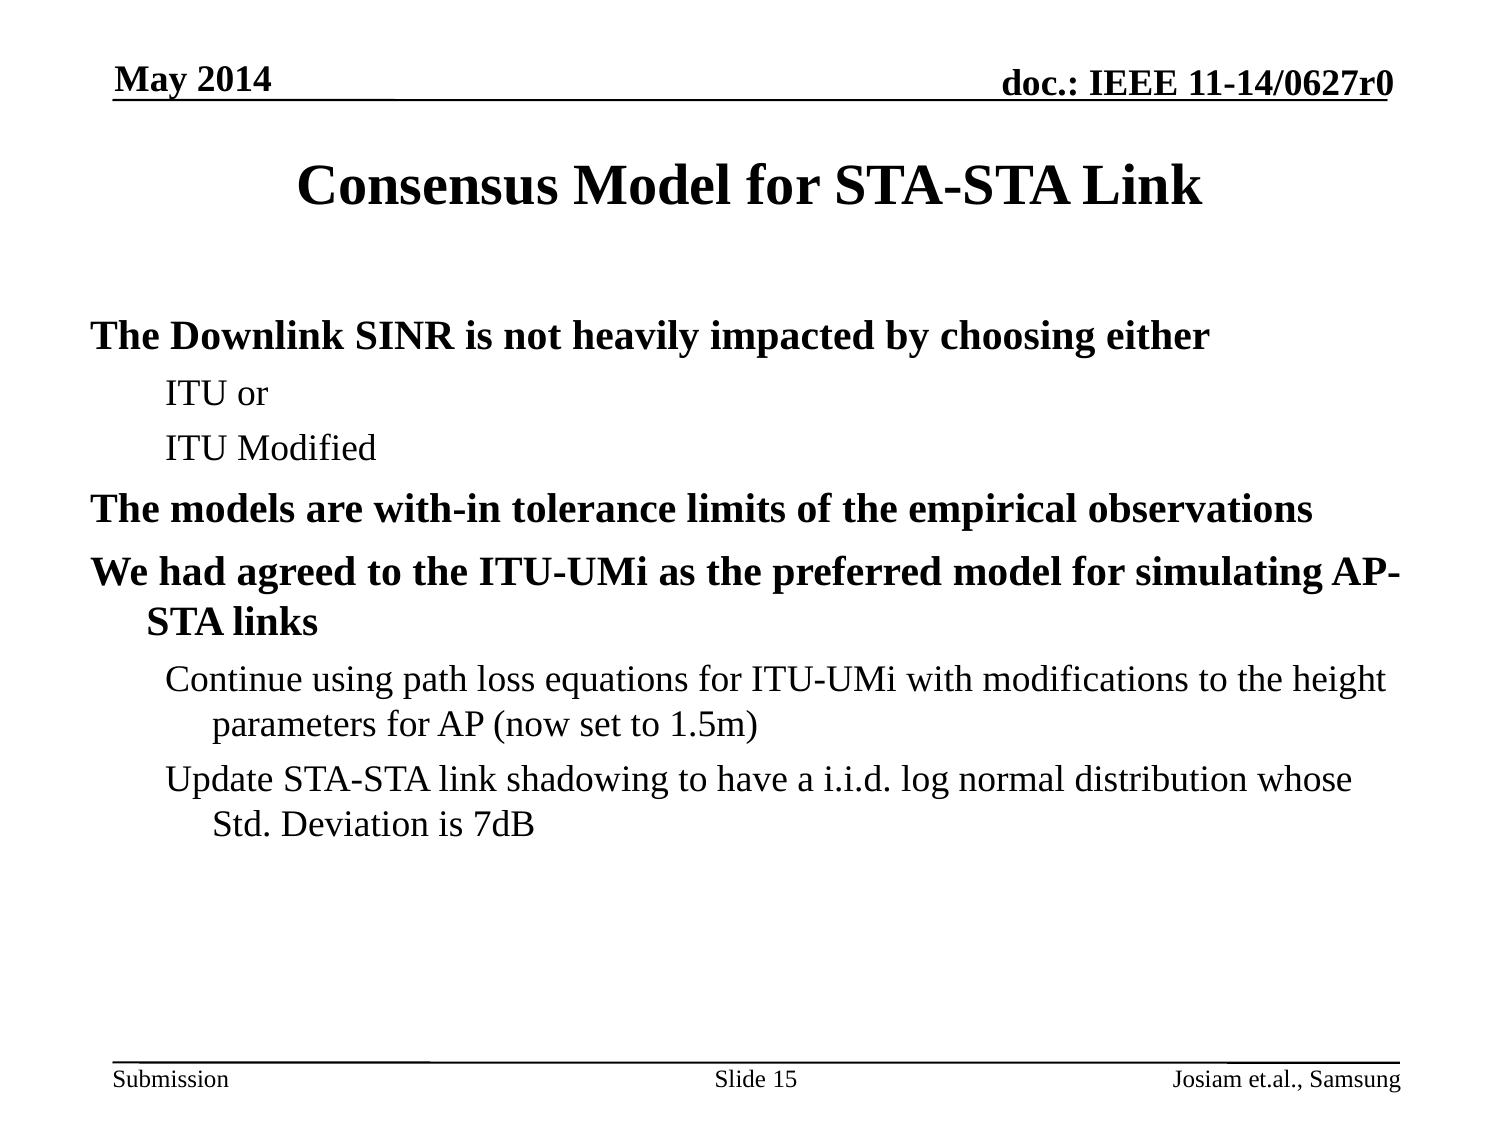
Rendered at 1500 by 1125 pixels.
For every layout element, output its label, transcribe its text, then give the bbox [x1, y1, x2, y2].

title Consensus Model for STA-STA Link [112, 112, 1388, 251]
list The Downlink SINR is not heavily impacted by choosing either ITU or ITU Modified The models are with-in tolerance limits of the empirical observations We had agreed to the ITU-UMi as the preferred model for simulating AP-STA links Continue using path loss equations for ITU-UMi with modifications to the height parameters for AP (now set to 1.5m) Update STA-STA link shadowing to have a i.i.d. log normal distribution whose Std. Deviation is 7dB [74, 299, 1426, 1043]
footer Josiam et.al., Samsung [878, 1061, 1402, 1093]
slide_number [114, 54, 423, 100]
slide_number Slide 15 [712, 1061, 800, 1123]
